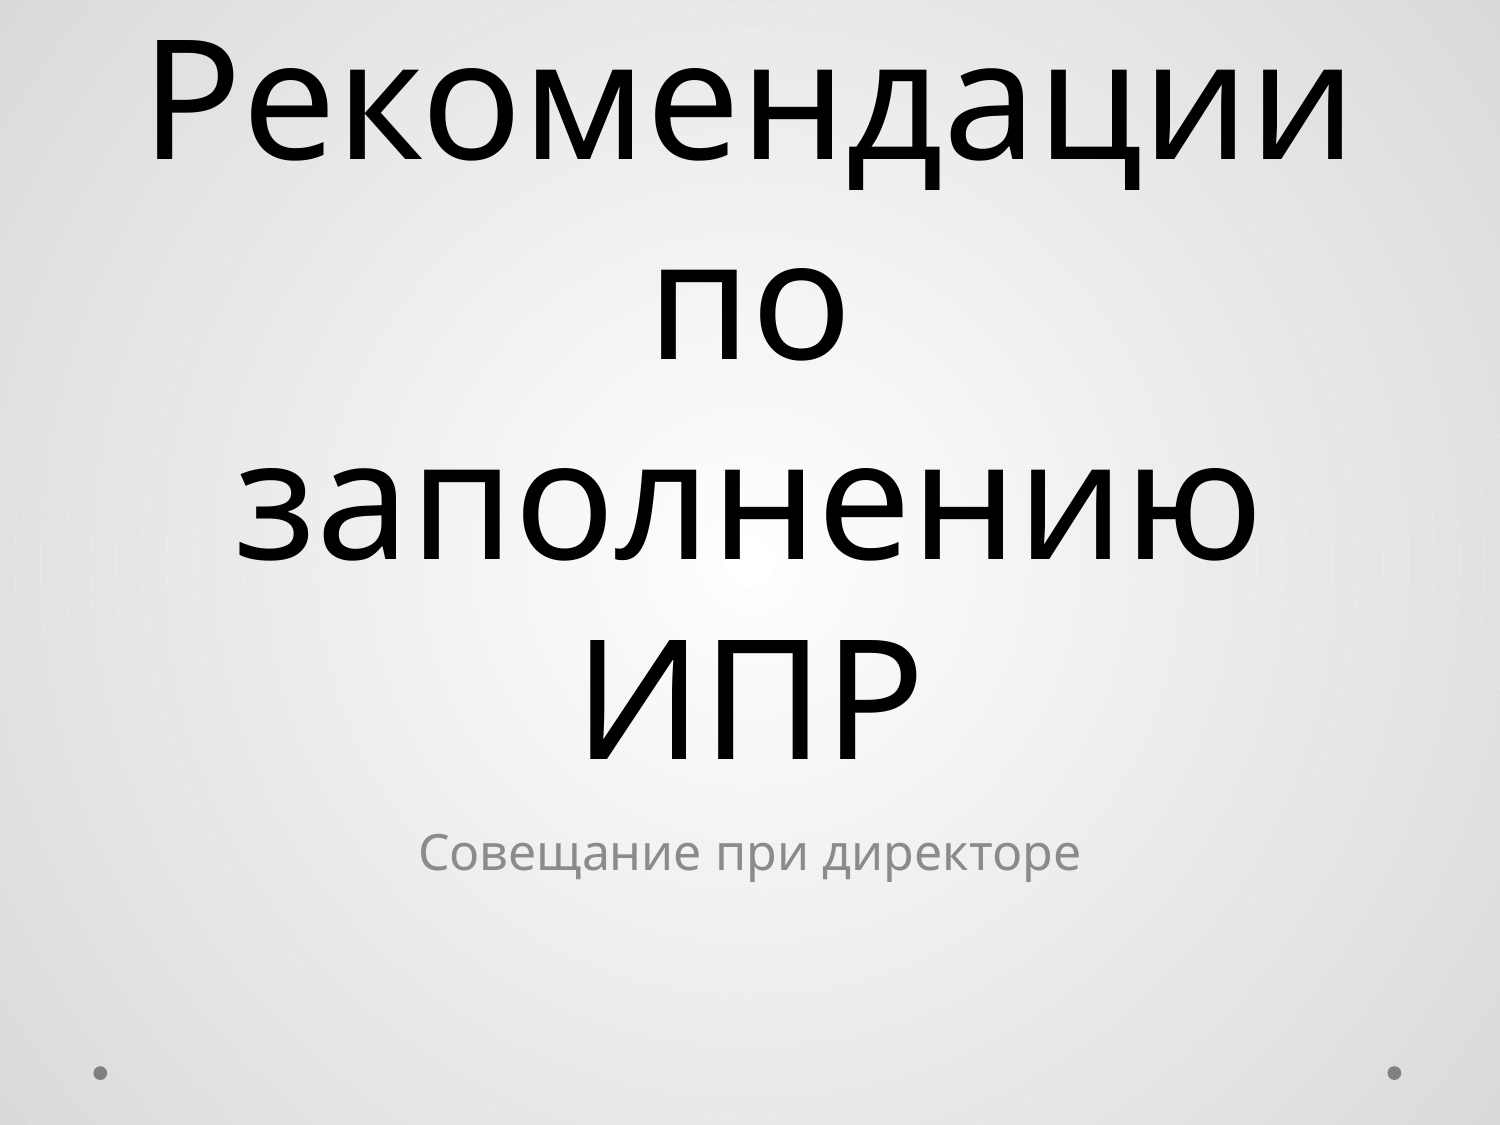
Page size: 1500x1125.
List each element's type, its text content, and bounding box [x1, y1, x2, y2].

subtitle Совещание при директоре [225, 812, 1275, 1013]
title Рекомендации по заполнению ИПР [112, 99, 1388, 800]
